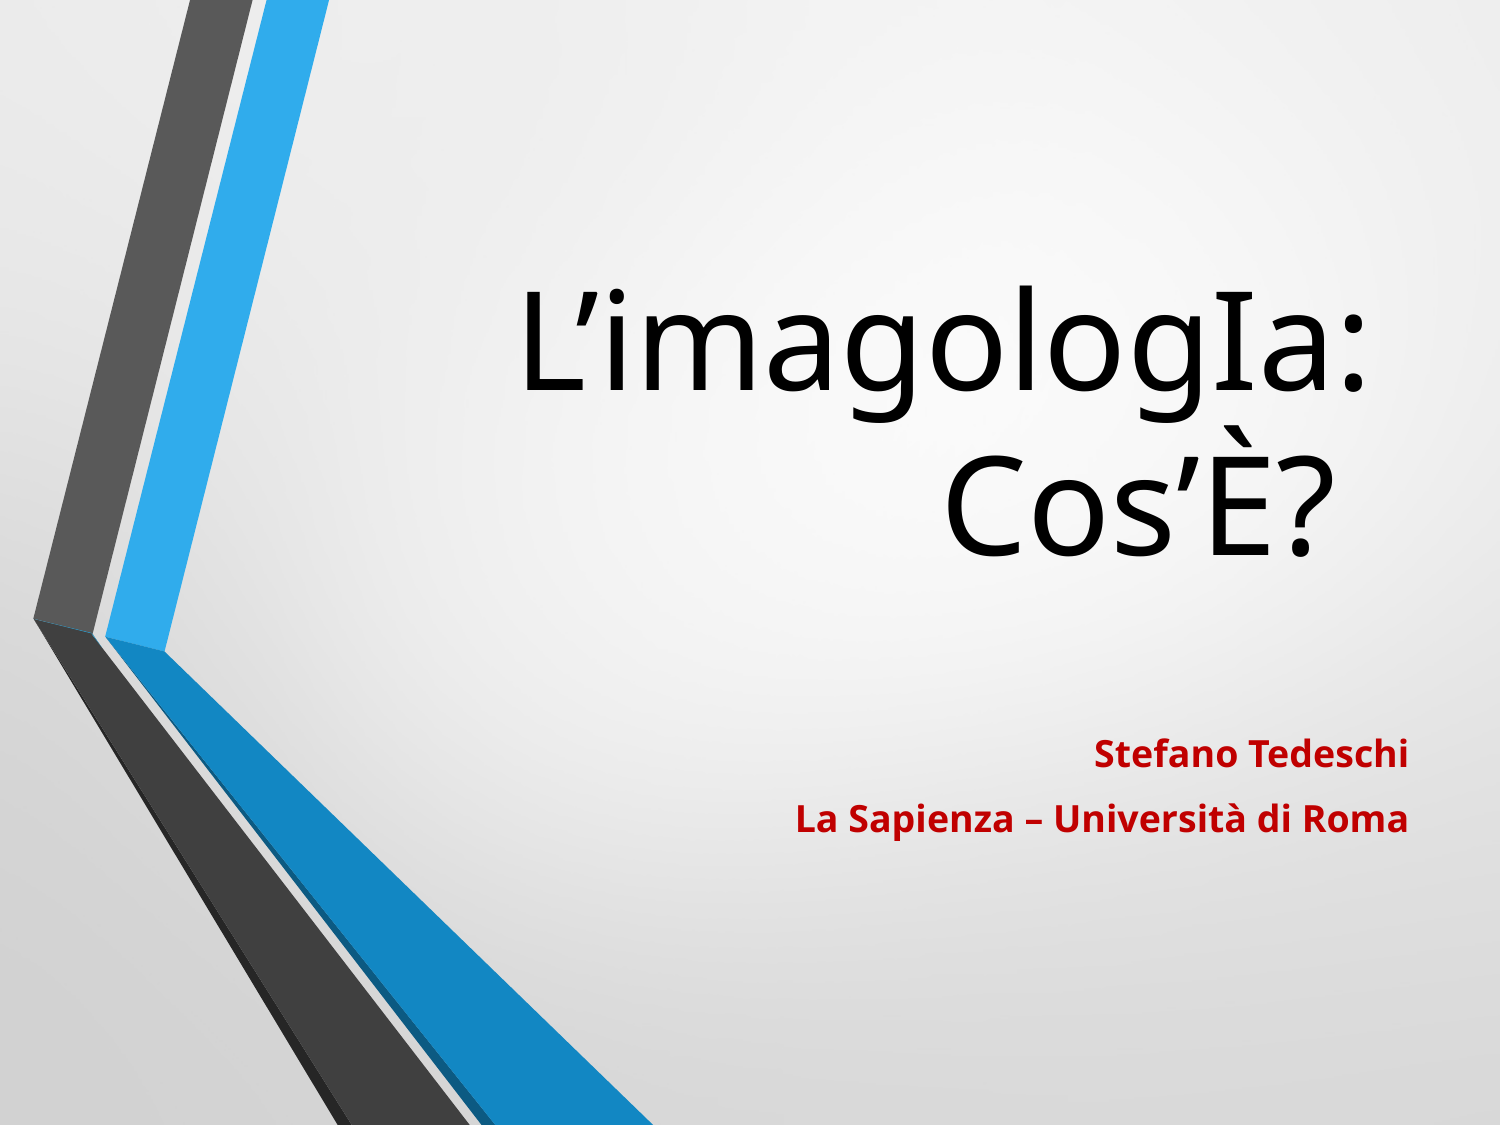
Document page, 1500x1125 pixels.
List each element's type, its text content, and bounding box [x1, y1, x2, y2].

subtitle Stefano Tedeschi La Sapienza – Università di Roma [479, 722, 1425, 947]
title L’imagologIa: Cos’È? [112, 222, 1388, 591]
